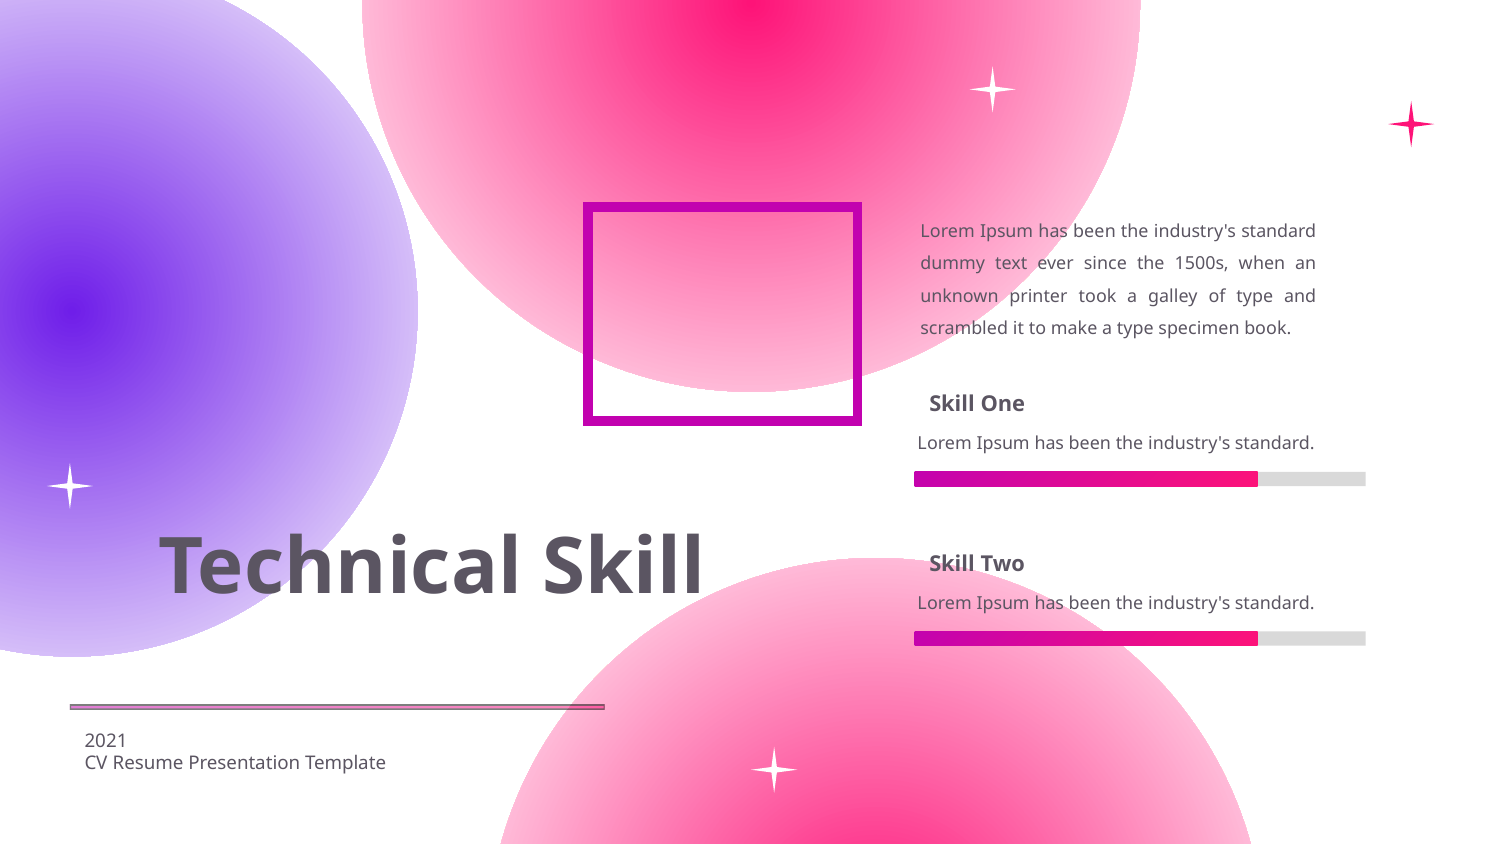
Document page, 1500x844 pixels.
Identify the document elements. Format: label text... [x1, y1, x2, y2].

text_box [587, 206, 858, 422]
text_box [750, 746, 798, 794]
text_box [1387, 100, 1435, 148]
text_box [914, 471, 1259, 487]
text_box 2021 CV Resume Presentation Template [69, 720, 474, 781]
text_box Lorem Ipsum has been the industry's standard dummy text ever since the 1500s, when an unknown printer took a galley of type and scrambled it to make a type specimen book. [917, 205, 1320, 342]
text_box [46, 462, 94, 510]
text_box [499, 557, 1252, 844]
text_box [914, 630, 1259, 647]
text_box Skill Two [914, 541, 1116, 577]
text_box [776, 0, 1142, 378]
text_box Lorem Ipsum has been the industry's standard. [914, 418, 1366, 457]
text_box [69, 704, 606, 710]
picture [0, 0, 776, 349]
text_box Technical Skill [143, 507, 721, 617]
text_box Lorem Ipsum has been the industry's standard. [914, 577, 1366, 616]
text_box Skill One [914, 382, 1116, 418]
text_box [969, 66, 1016, 113]
text_box [1259, 630, 1367, 647]
text_box [571, 349, 587, 357]
text_box [1259, 471, 1367, 487]
text_box [0, 349, 417, 658]
